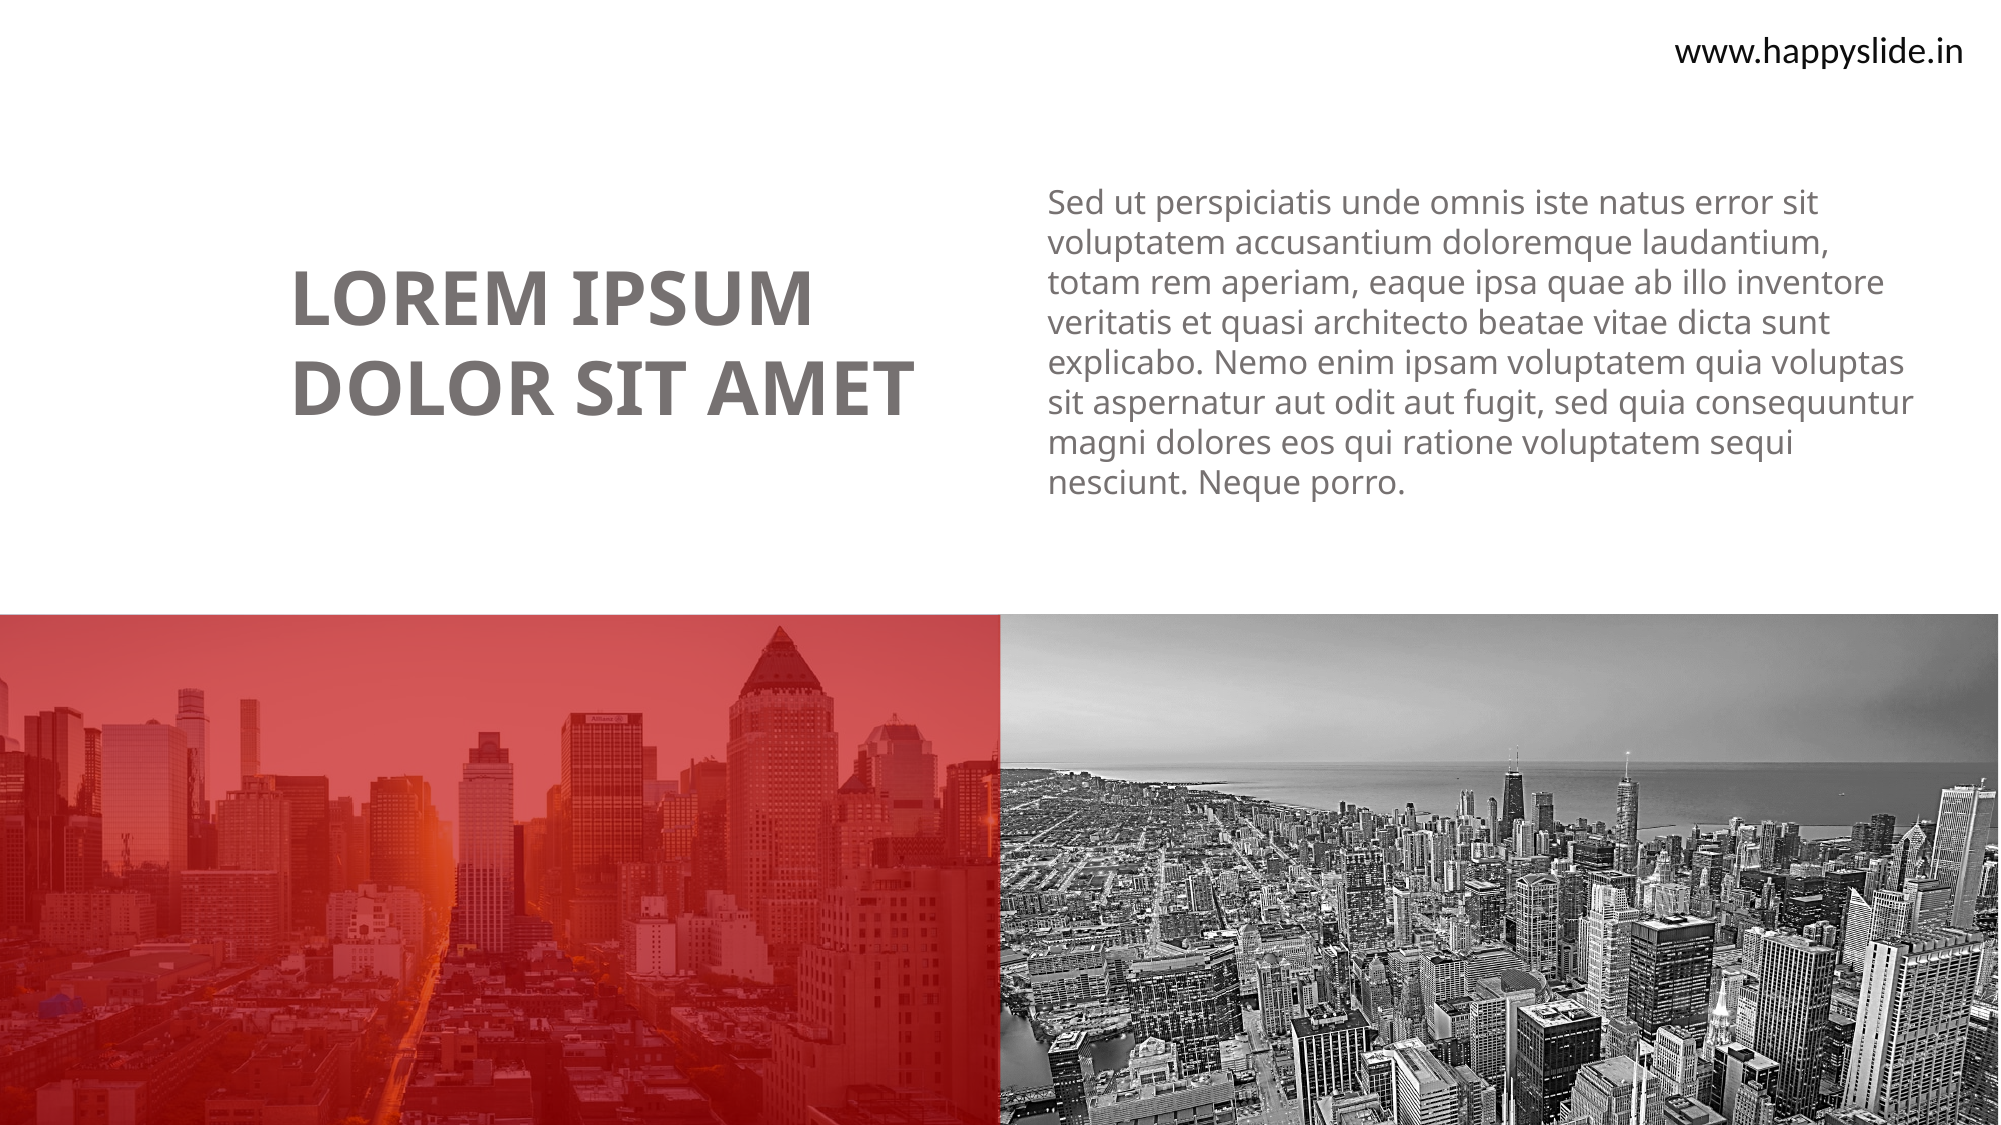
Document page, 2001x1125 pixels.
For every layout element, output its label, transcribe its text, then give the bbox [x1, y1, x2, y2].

text_box www.happyslide.in [1659, 18, 1980, 79]
text_box [1001, 614, 1999, 1125]
text_box LOREM IPSUM DOLOR SIT AMET [274, 243, 931, 439]
text_box [0, 614, 1001, 1125]
text_box Sed ut perspiciatis unde omnis iste natus error sit voluptatem accusantium doloremque laudantium, totam rem aperiam, eaque ipsa quae ab illo inventore veritatis et quasi architecto beatae vitae dicta sunt explicabo. Nemo enim ipsam voluptatem quia voluptas sit aspernatur aut odit aut fugit, sed quia consequuntur magni dolores eos qui ratione voluptatem sequi nesciunt. Neque porro. [1032, 174, 1931, 509]
